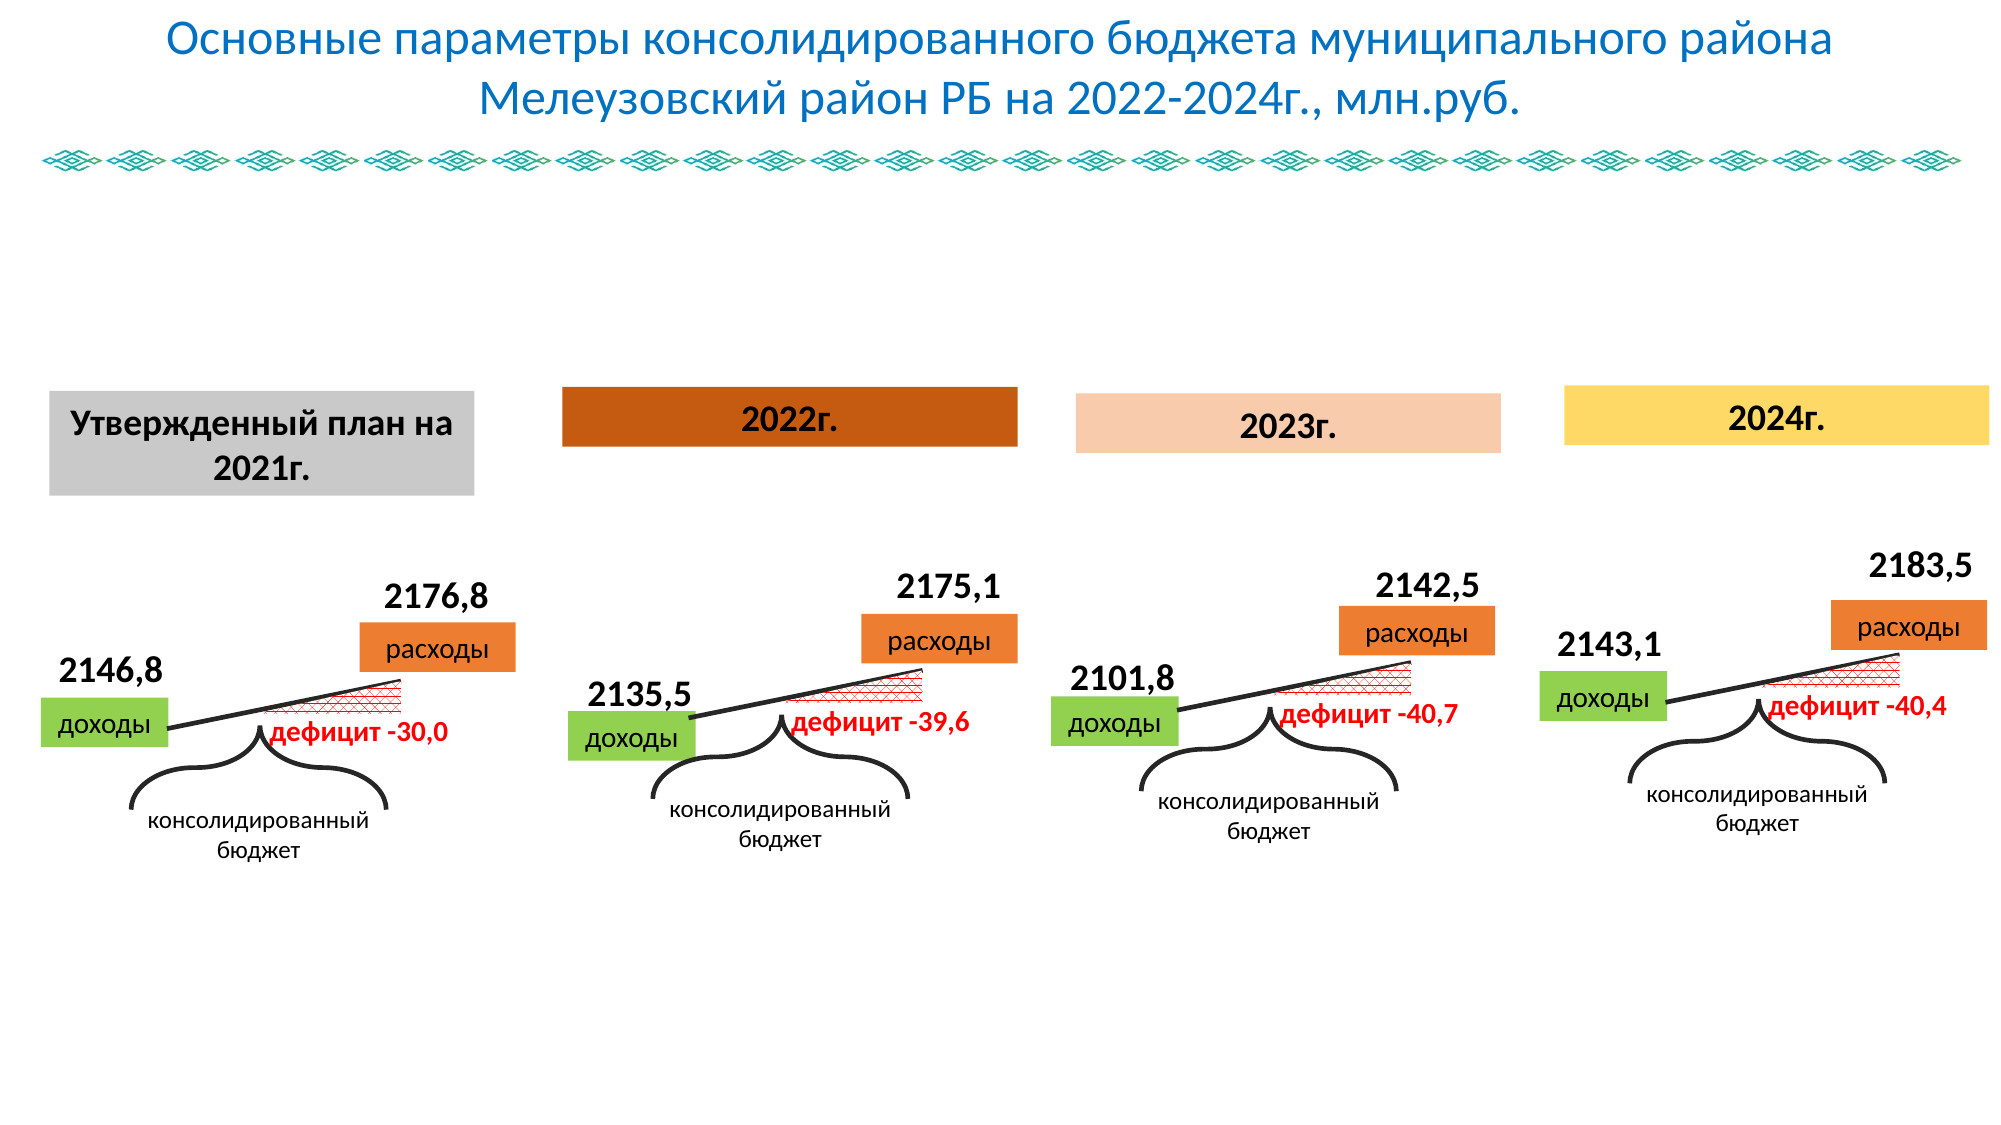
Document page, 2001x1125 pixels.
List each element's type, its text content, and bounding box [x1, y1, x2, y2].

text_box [41, 146, 1966, 175]
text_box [490, 386, 1108, 861]
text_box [0, 390, 587, 872]
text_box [1460, 385, 2000, 846]
text_box Основные параметры консолидированного бюджета муниципального района Мелеузовский район РБ на 2022-2024г., млн.руб. [23, 0, 1977, 133]
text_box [973, 393, 1597, 854]
